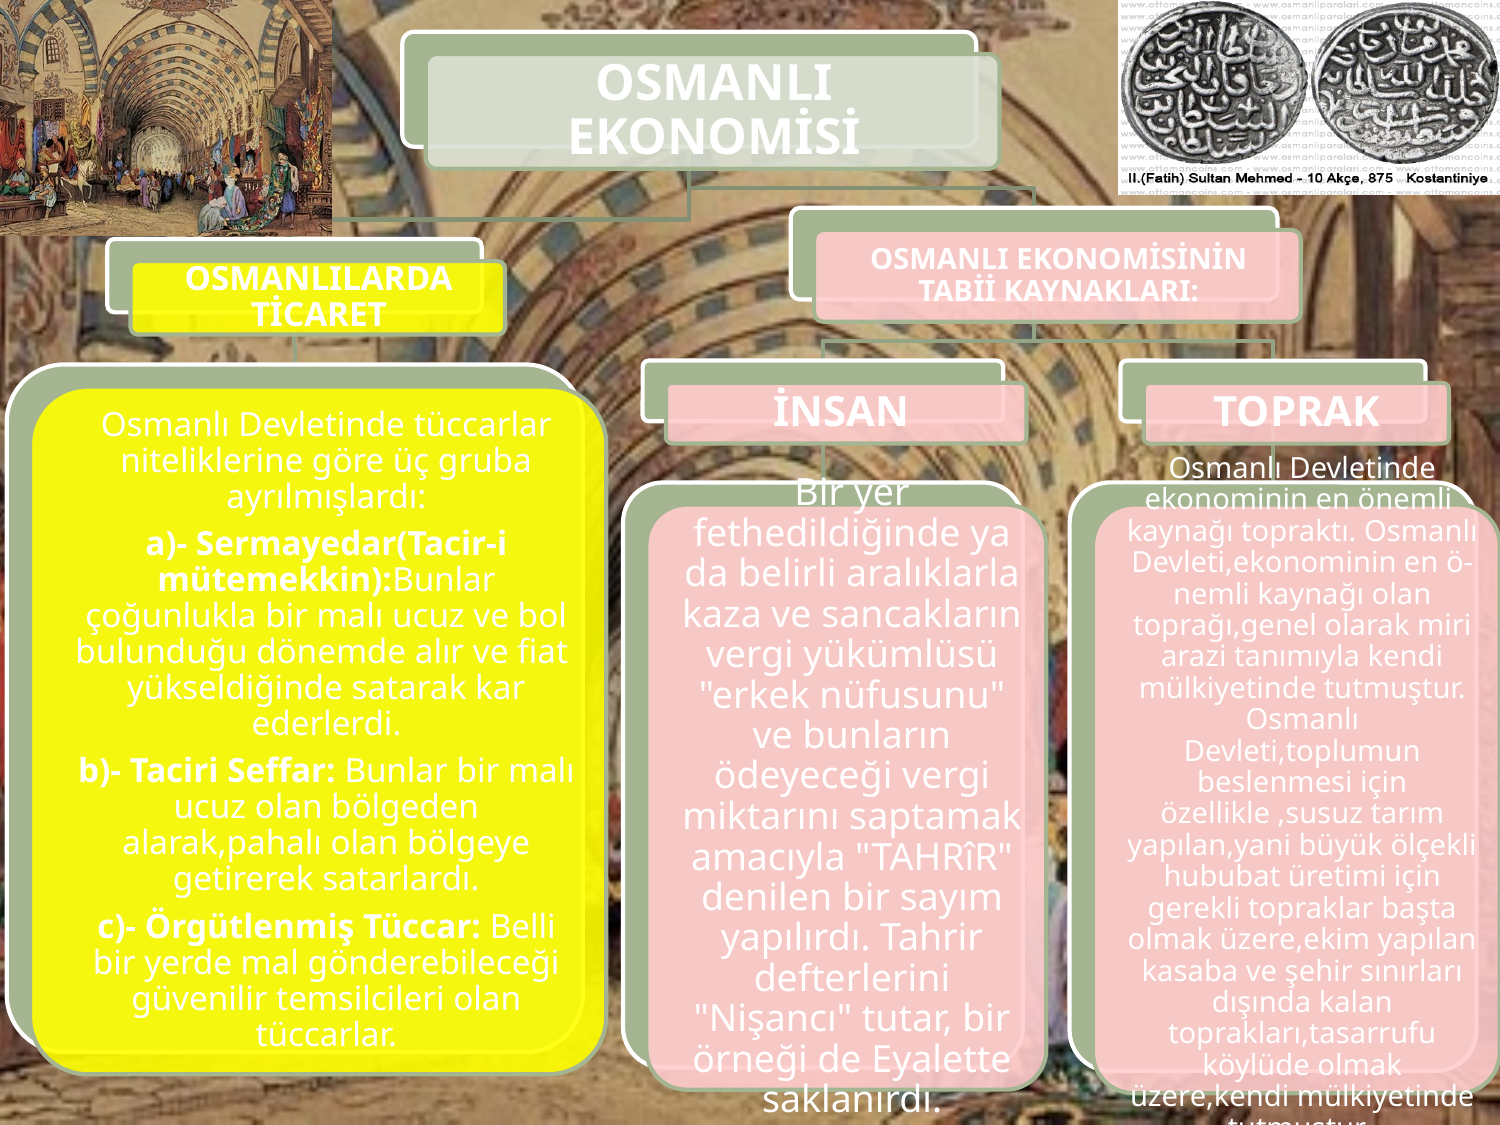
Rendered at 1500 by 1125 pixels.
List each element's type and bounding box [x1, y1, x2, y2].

picture [1118, 0, 1500, 195]
picture [0, 0, 332, 236]
list [0, 0, 1500, 1125]
